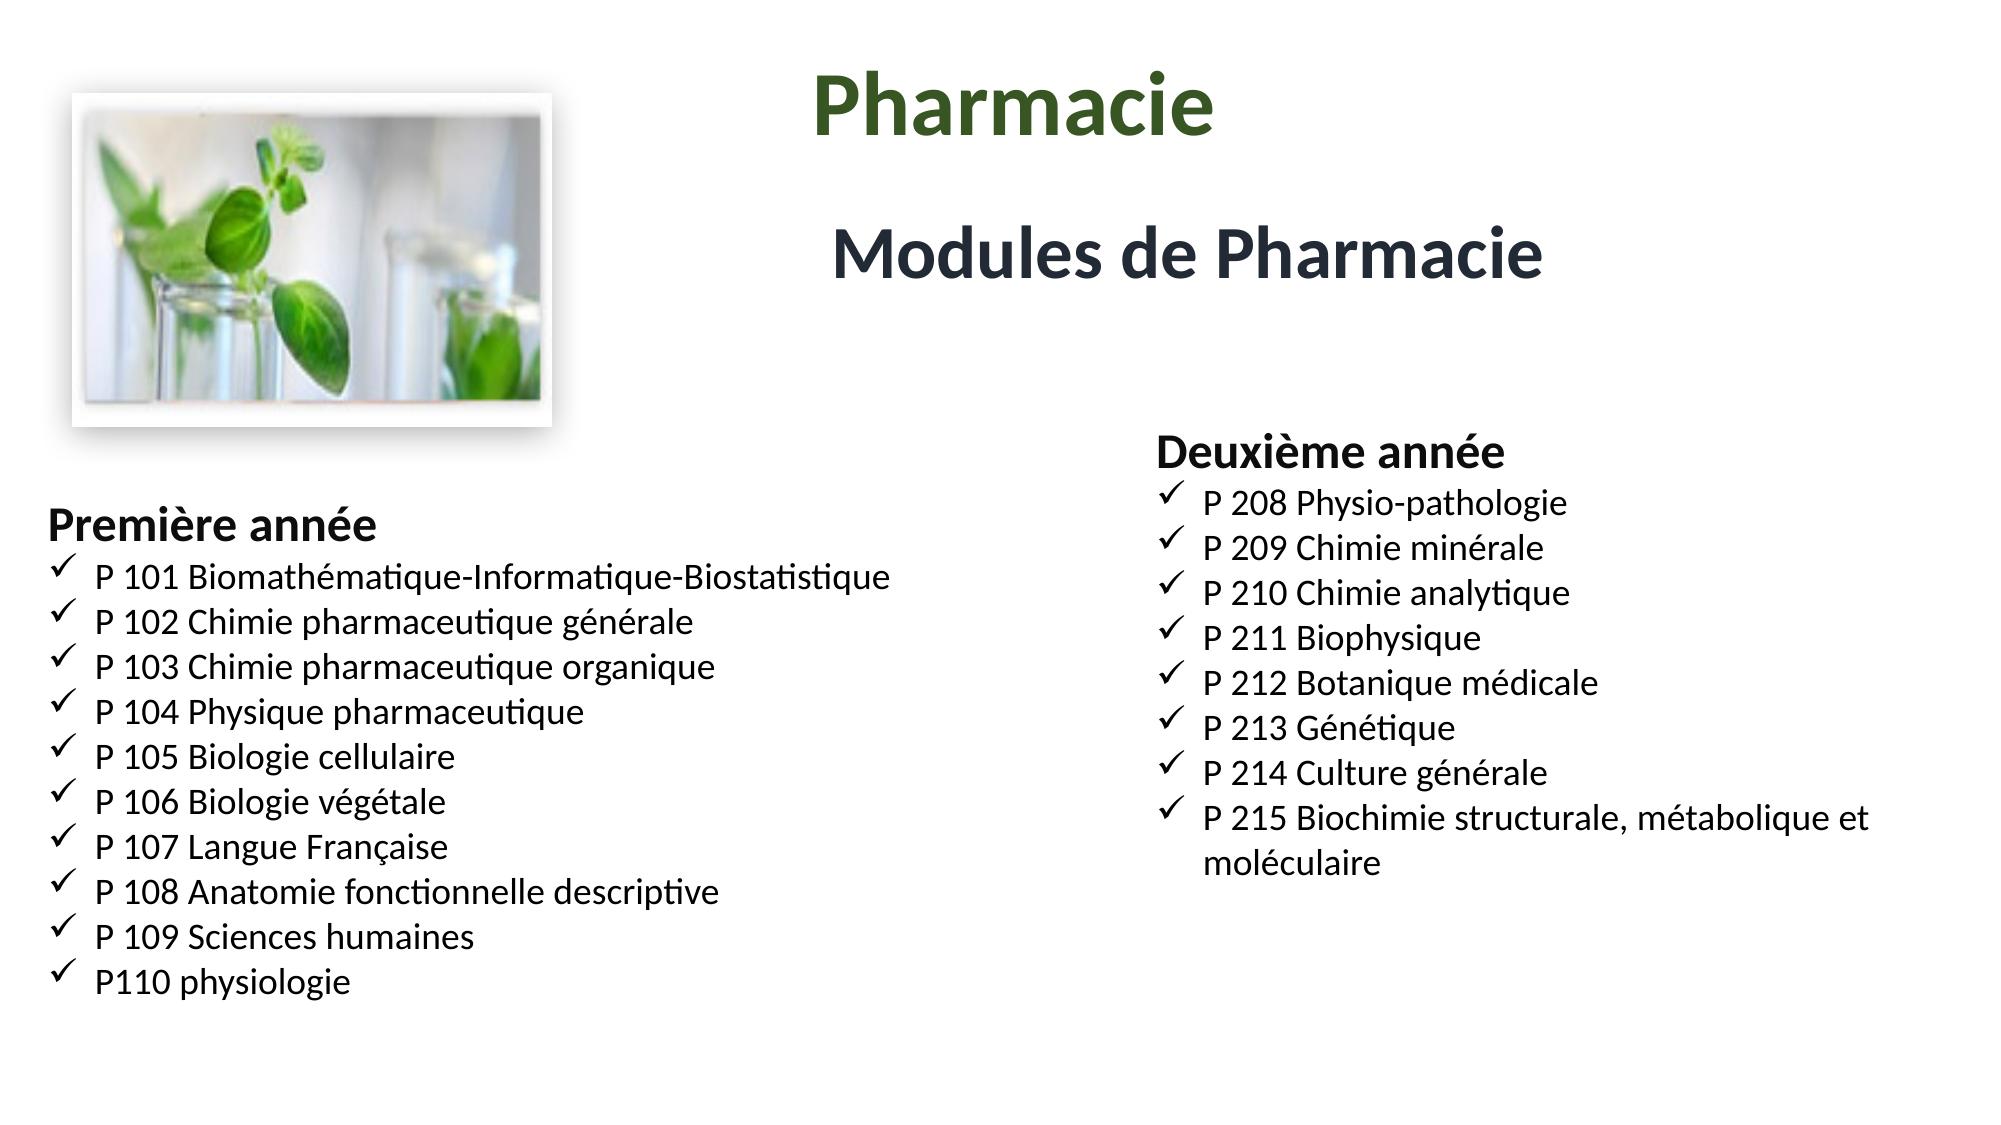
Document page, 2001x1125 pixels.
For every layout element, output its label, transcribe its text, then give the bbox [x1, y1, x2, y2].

text_box Modules de Pharmacie [816, 196, 1917, 302]
text_box Deuxième année P 208 Physio-pathologie P 209 Chimie minérale P 210 Chimie analytique P 211 Biophysique P 212 Botanique médicale P 213 Génétique P 214 Culture générale P 215 Biochimie structurale, métabolique et moléculaire [1141, 411, 2000, 891]
text_box Pharmacie [624, 35, 1404, 161]
text_box Première année P 101 Biomathématique-Informatique-Biostatistique P 102 Chimie pharmaceutique générale P 103 Chimie pharmaceutique organique P 104 Physique pharmaceutique P 105 Biologie cellulaire P 106 Biologie végétale P 107 Langue Française P 108 Anatomie fonctionnelle descriptive P 109 Sciences humaines P110 physiologie [33, 484, 1031, 1009]
picture [72, 93, 552, 427]
